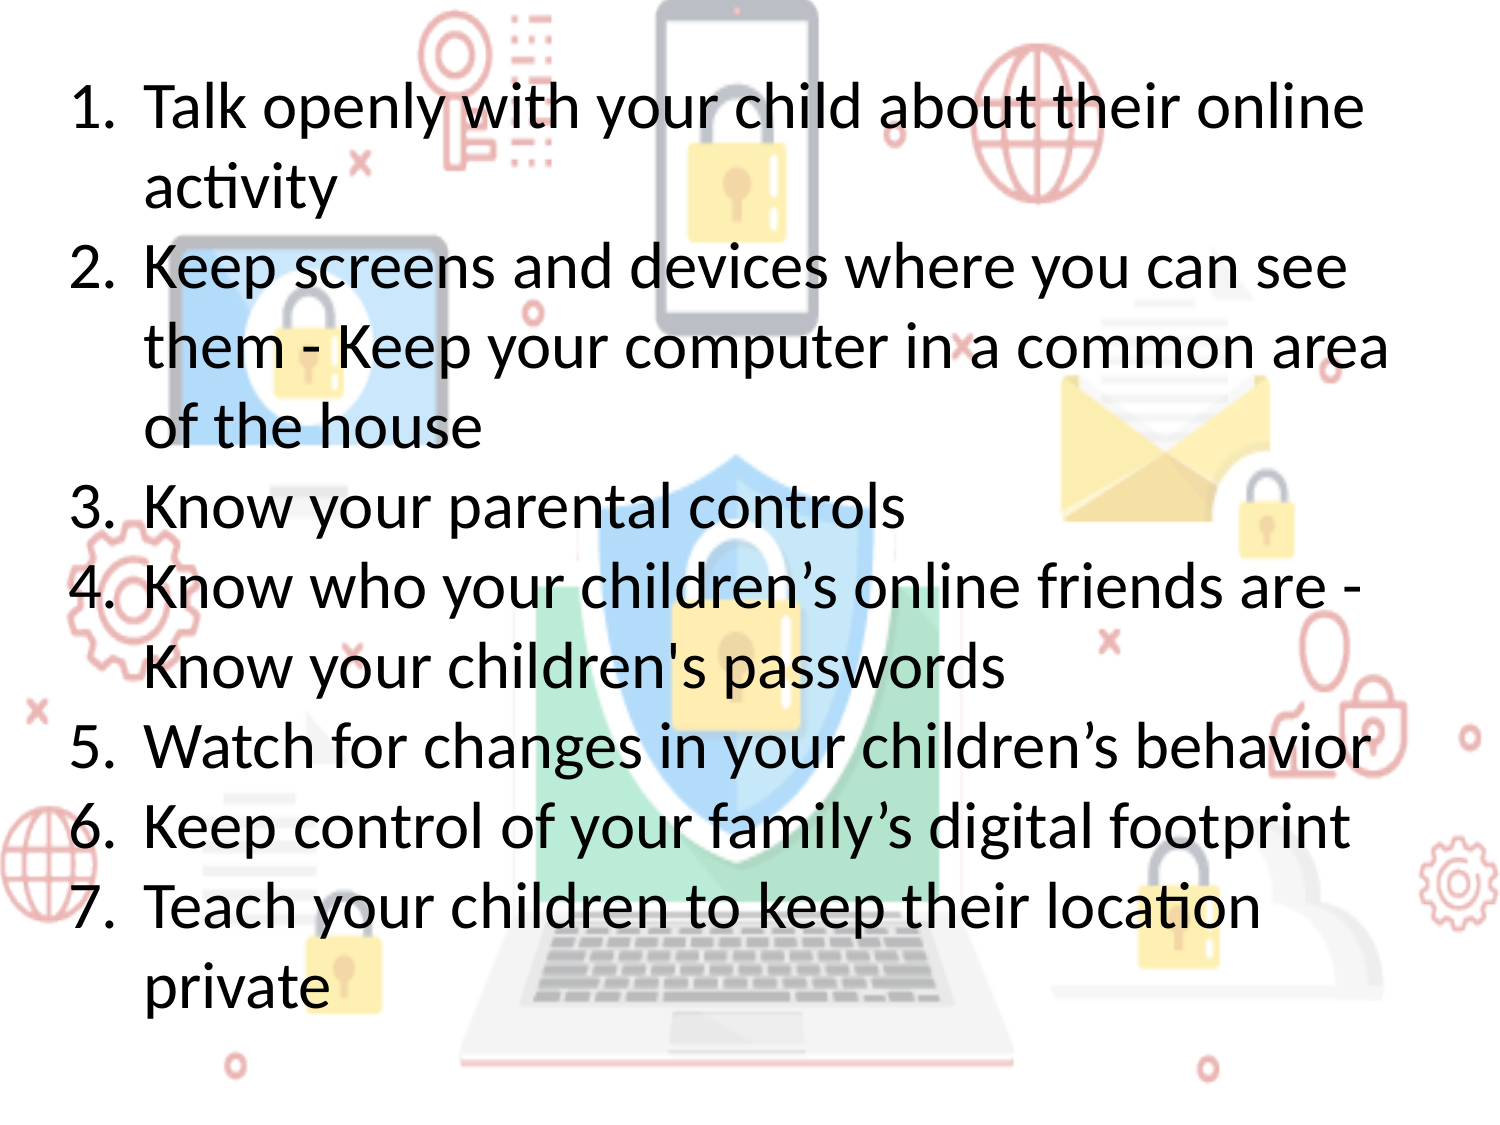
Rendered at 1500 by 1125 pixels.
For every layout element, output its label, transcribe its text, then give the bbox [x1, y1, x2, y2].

list Talk openly with your child about their online activity Keep screens and devices where you can see them - Keep your computer in a common area of the house Know your parental controls Know who your children’s online friends are - Know your children's passwords Watch for changes in your children’s behavior Keep control of your family’s digital footprint Teach your children to keep their location private [53, 54, 1459, 1047]
